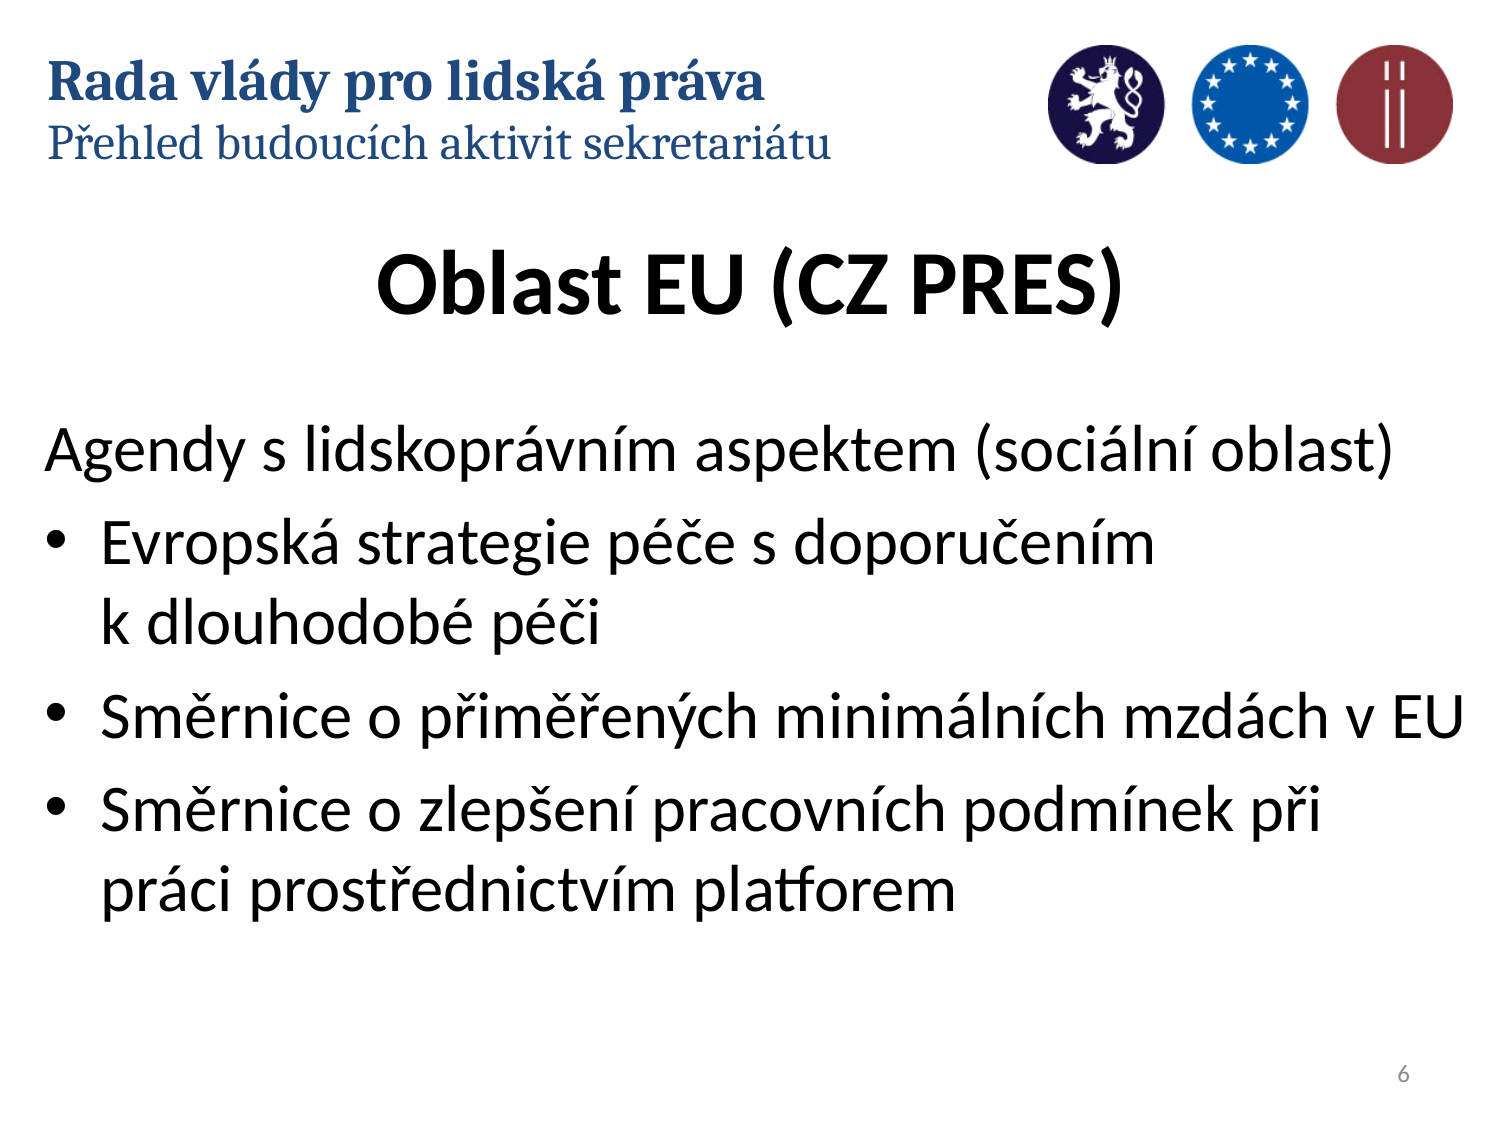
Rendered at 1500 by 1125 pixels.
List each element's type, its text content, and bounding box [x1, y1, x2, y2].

title Oblast EU (CZ PRES) [76, 202, 1427, 372]
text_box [29, 42, 1453, 193]
slide_number 6 [1074, 1042, 1425, 1103]
list Agendy s lidskoprávním aspektem (sociální oblast) Evropská strategie péče s doporučením k dlouhodobé péči Směrnice o přiměřených minimálních mzdách v EU Směrnice o zlepšení pracovních podmínek při práci prostřednictvím platforem [29, 397, 1483, 1094]
